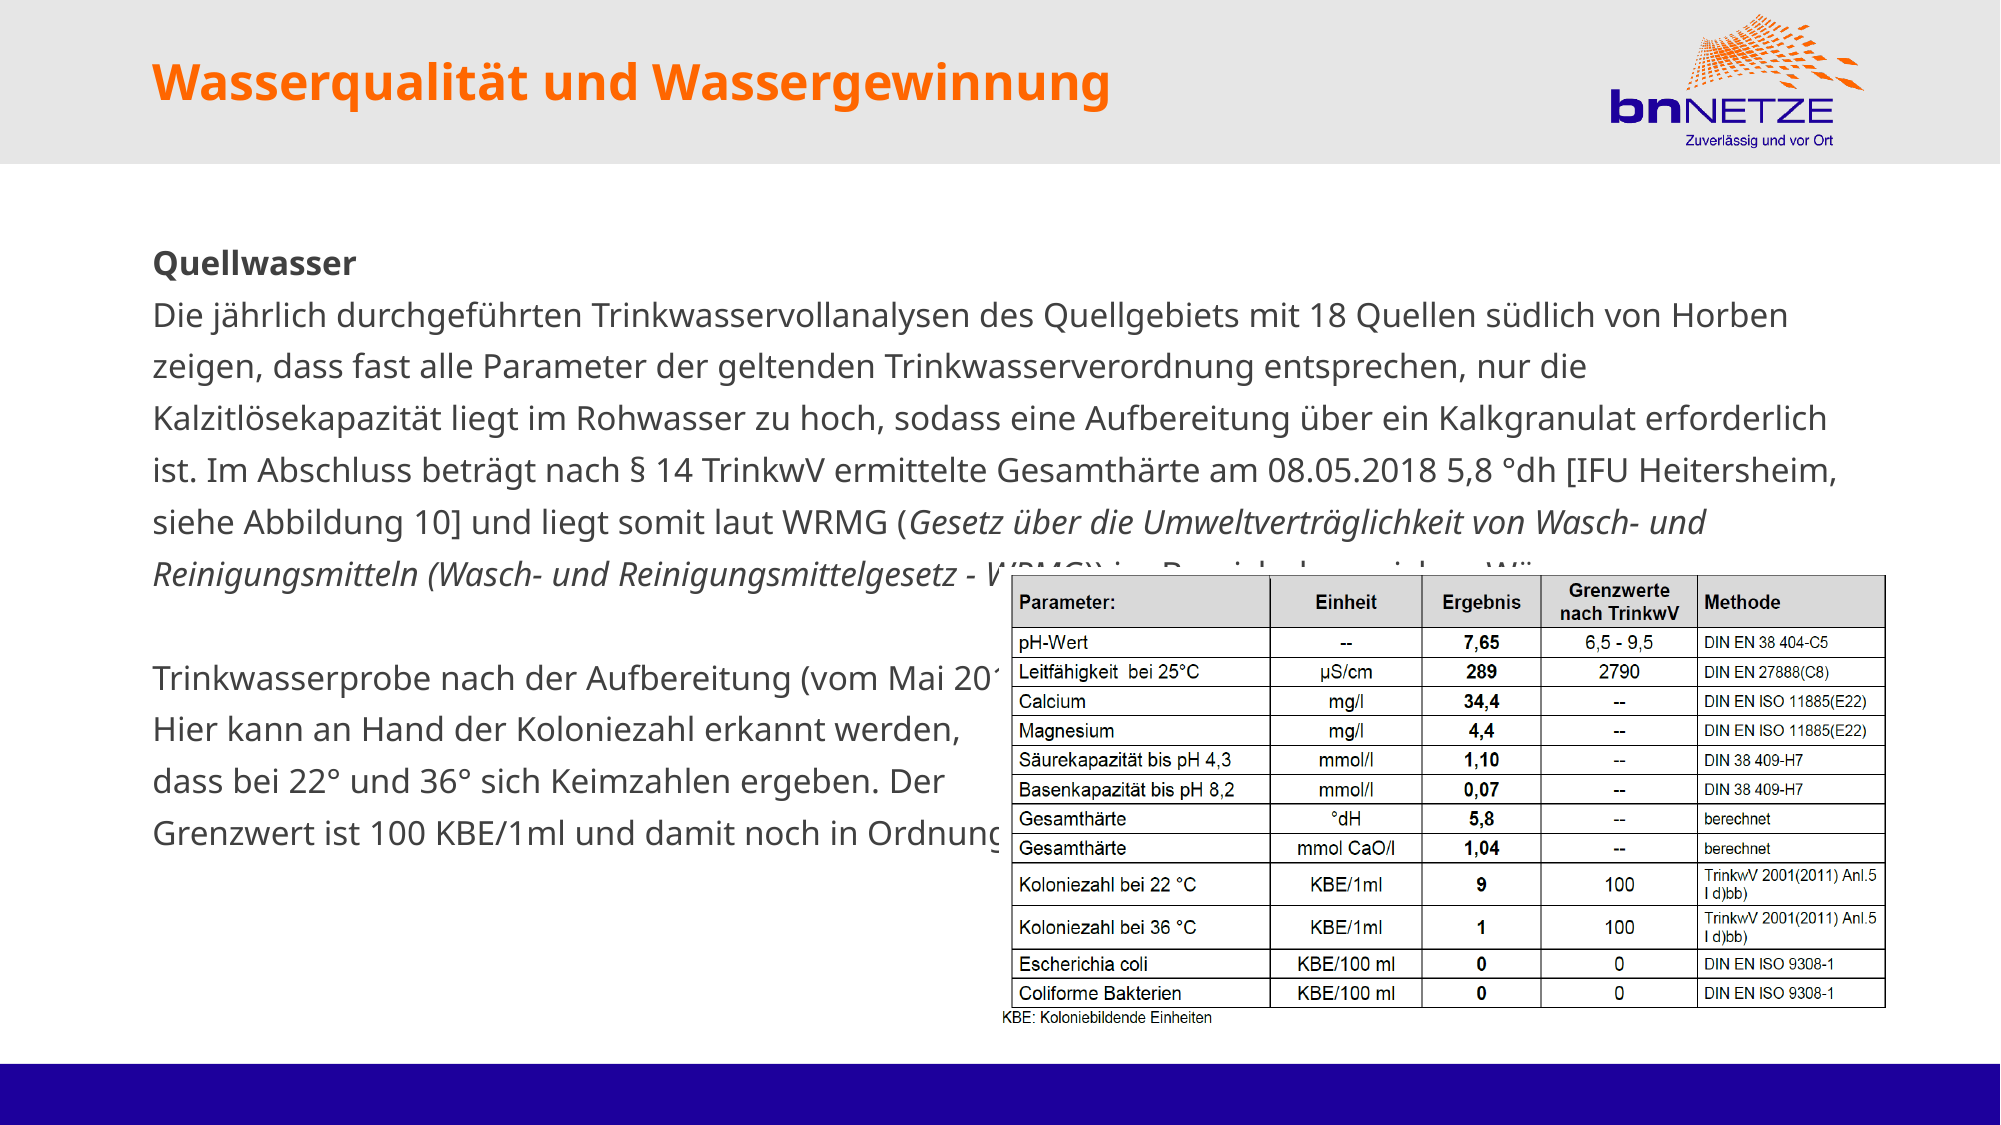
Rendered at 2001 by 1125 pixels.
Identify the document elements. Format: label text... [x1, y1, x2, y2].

list Quellwasser Die jährlich durchgeführten Trinkwasservollanalysen des Quellgebiets mit 18 Quellen südlich von Horben zeigen, dass fast alle Parameter der geltenden Trinkwasserverordnung entsprechen, nur die Kalzitlösekapazität liegt im Rohwasser zu hoch, sodass eine Aufbereitung über ein Kalkgranulat erforderlich ist. Im Abschluss beträgt nach § 14 TrinkwV ermittelte Gesamthärte am 08.05.2018 5,8 °dh [IFU Heitersheim, siehe Abbildung 10] und liegt somit laut WRMG (Gesetz über die Umweltverträglichkeit von Wasch- und Reinigungsmitteln (Wasch- und Reinigungsmittelgesetz - WRMG)) im Bereich der weichen Wässer. Trinkwasserprobe nach der Aufbereitung (vom Mai 2018): Hier kann an Hand der Koloniezahl erkannt werden, dass bei 22° und 36° sich Keimzahlen ergeben. Der Grenzwert ist 100 KBE/1ml und damit noch in Ordnung. [137, 222, 1863, 1006]
picture [1579, 0, 1896, 161]
picture [999, 567, 1900, 1027]
title Wasserqualität und Wassergewinnung [137, 0, 1553, 163]
